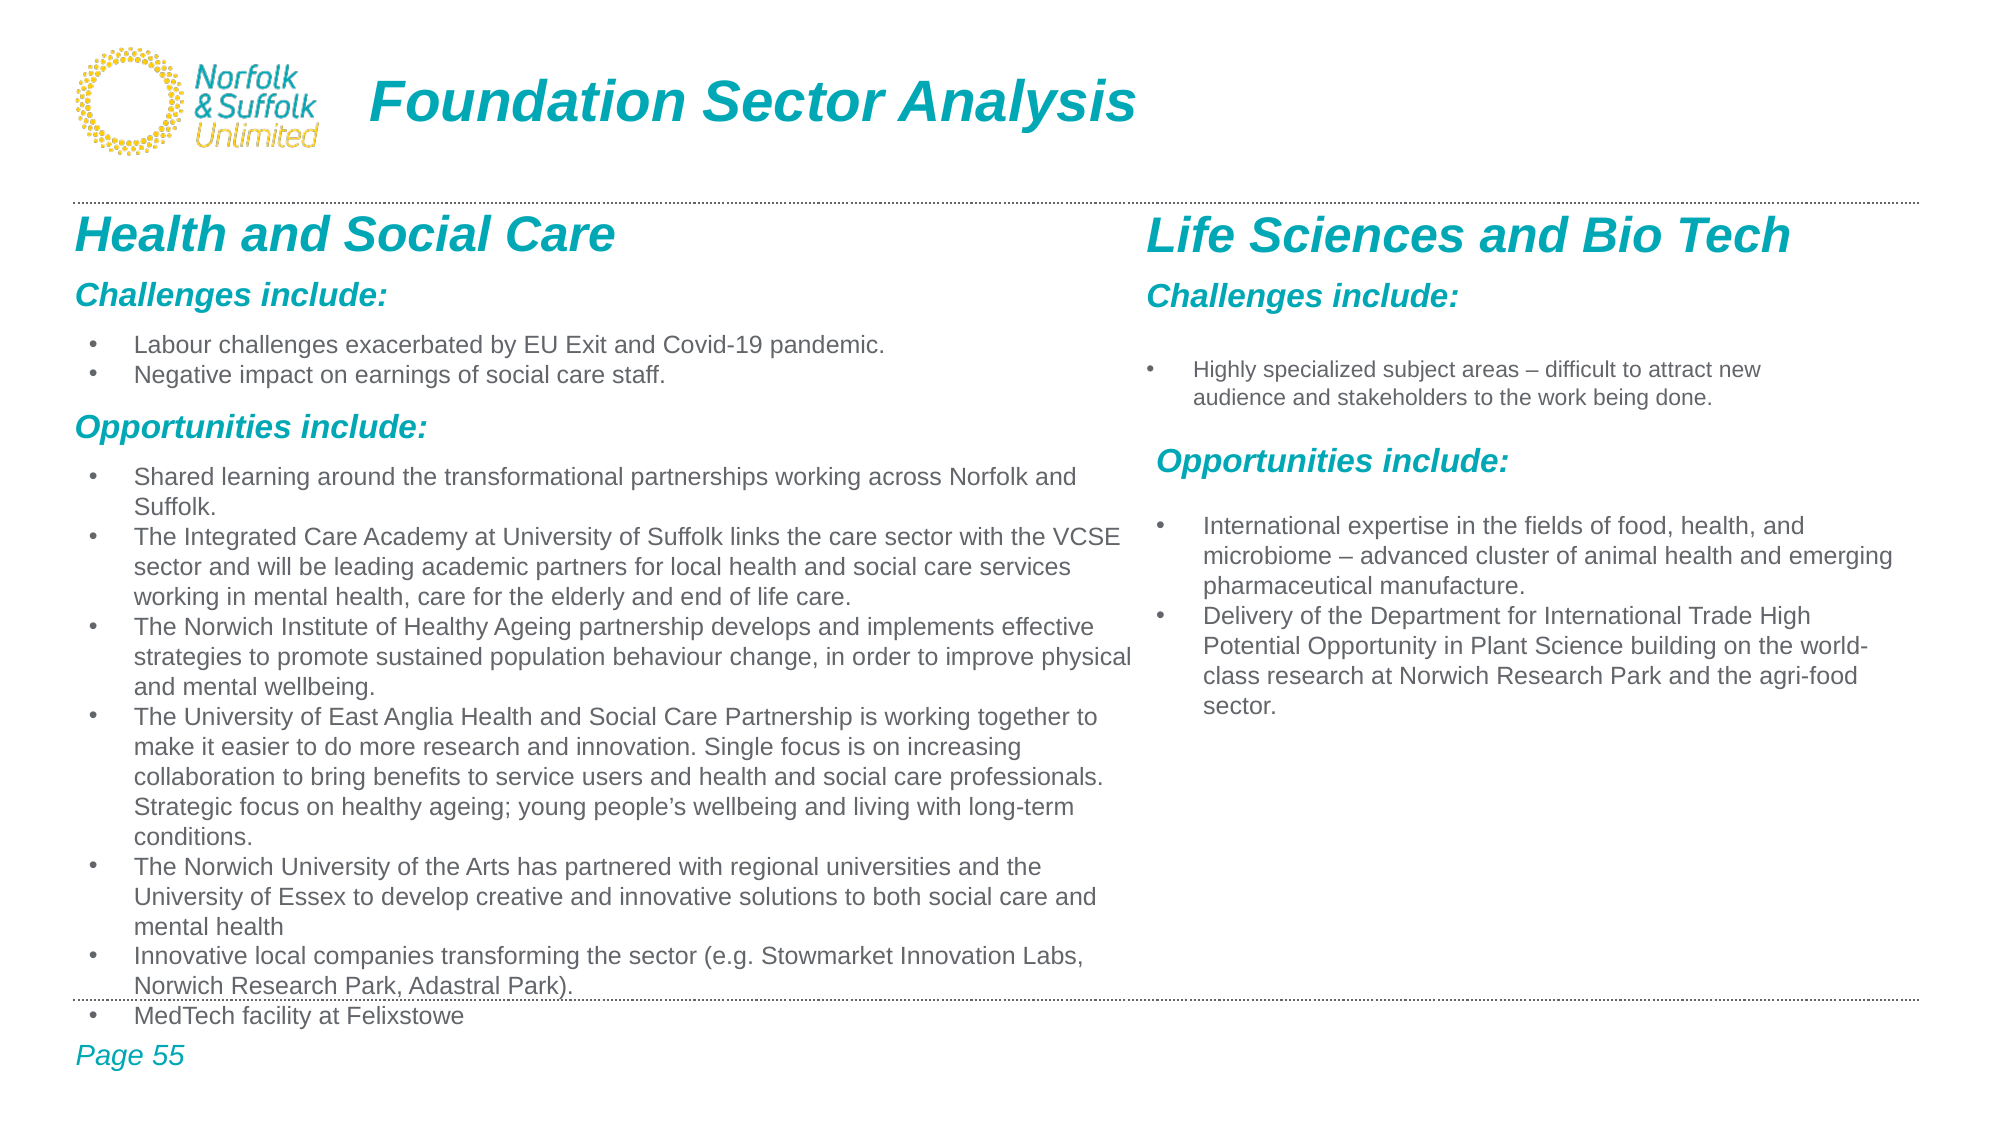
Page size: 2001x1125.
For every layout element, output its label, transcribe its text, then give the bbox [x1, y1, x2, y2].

text_box Challenges include: Highly specialized subject areas – difficult to attract new audience and stakeholders to the work being done. [1131, 271, 1838, 418]
text_box Opportunities include: Shared learning around the transformational partnerships working across Norfolk and Suffolk. The Integrated Care Academy at University of Suffolk links the care sector with the VCSE sector and will be leading academic partners for local health and social care services working in mental health, care for the elderly and end of life care. The Norwich Institute of Healthy Ageing partnership develops and implements effective strategies to promote sustained population behaviour change, in order to improve physical and mental wellbeing. The University of East Anglia Health and Social Care Partnership is working together to make it easier to do more research and innovation. Single focus is on increasing collaboration to bring benefits to service users and health and social care professionals. Strategic focus on healthy ageing; young people’s wellbeing and living with long-term conditions. The Norwich University of the Arts has partnered with regional universities and the University of Essex to develop creative and innovative solutions to both social care and mental health Innovative local companies transforming the sector (e.g. Stowmarket Innovation Labs, Norwich Research Park, Adastral Park). MedTech facility at Felixstowe [59, 402, 1176, 1038]
text_box Opportunities include: International expertise in the fields of food, health, and microbiome – advanced cluster of animal health and emerging pharmaceutical manufacture. Delivery of the Department for International Trade High Potential Opportunity in Plant Science building on the world-class research at Norwich Research Park and the agri-food sector. [1141, 436, 1919, 727]
text_box Health and Social Care [59, 200, 1071, 270]
picture [0, 0, 407, 309]
text_box Life Sciences and Bio Tech [1131, 202, 2000, 271]
title Foundation Sector Analysis [355, 64, 1268, 175]
text_box Challenges include: Labour challenges exacerbated by EU Exit and Covid-19 pandemic. Negative impact on earnings of social care staff. [59, 270, 923, 396]
